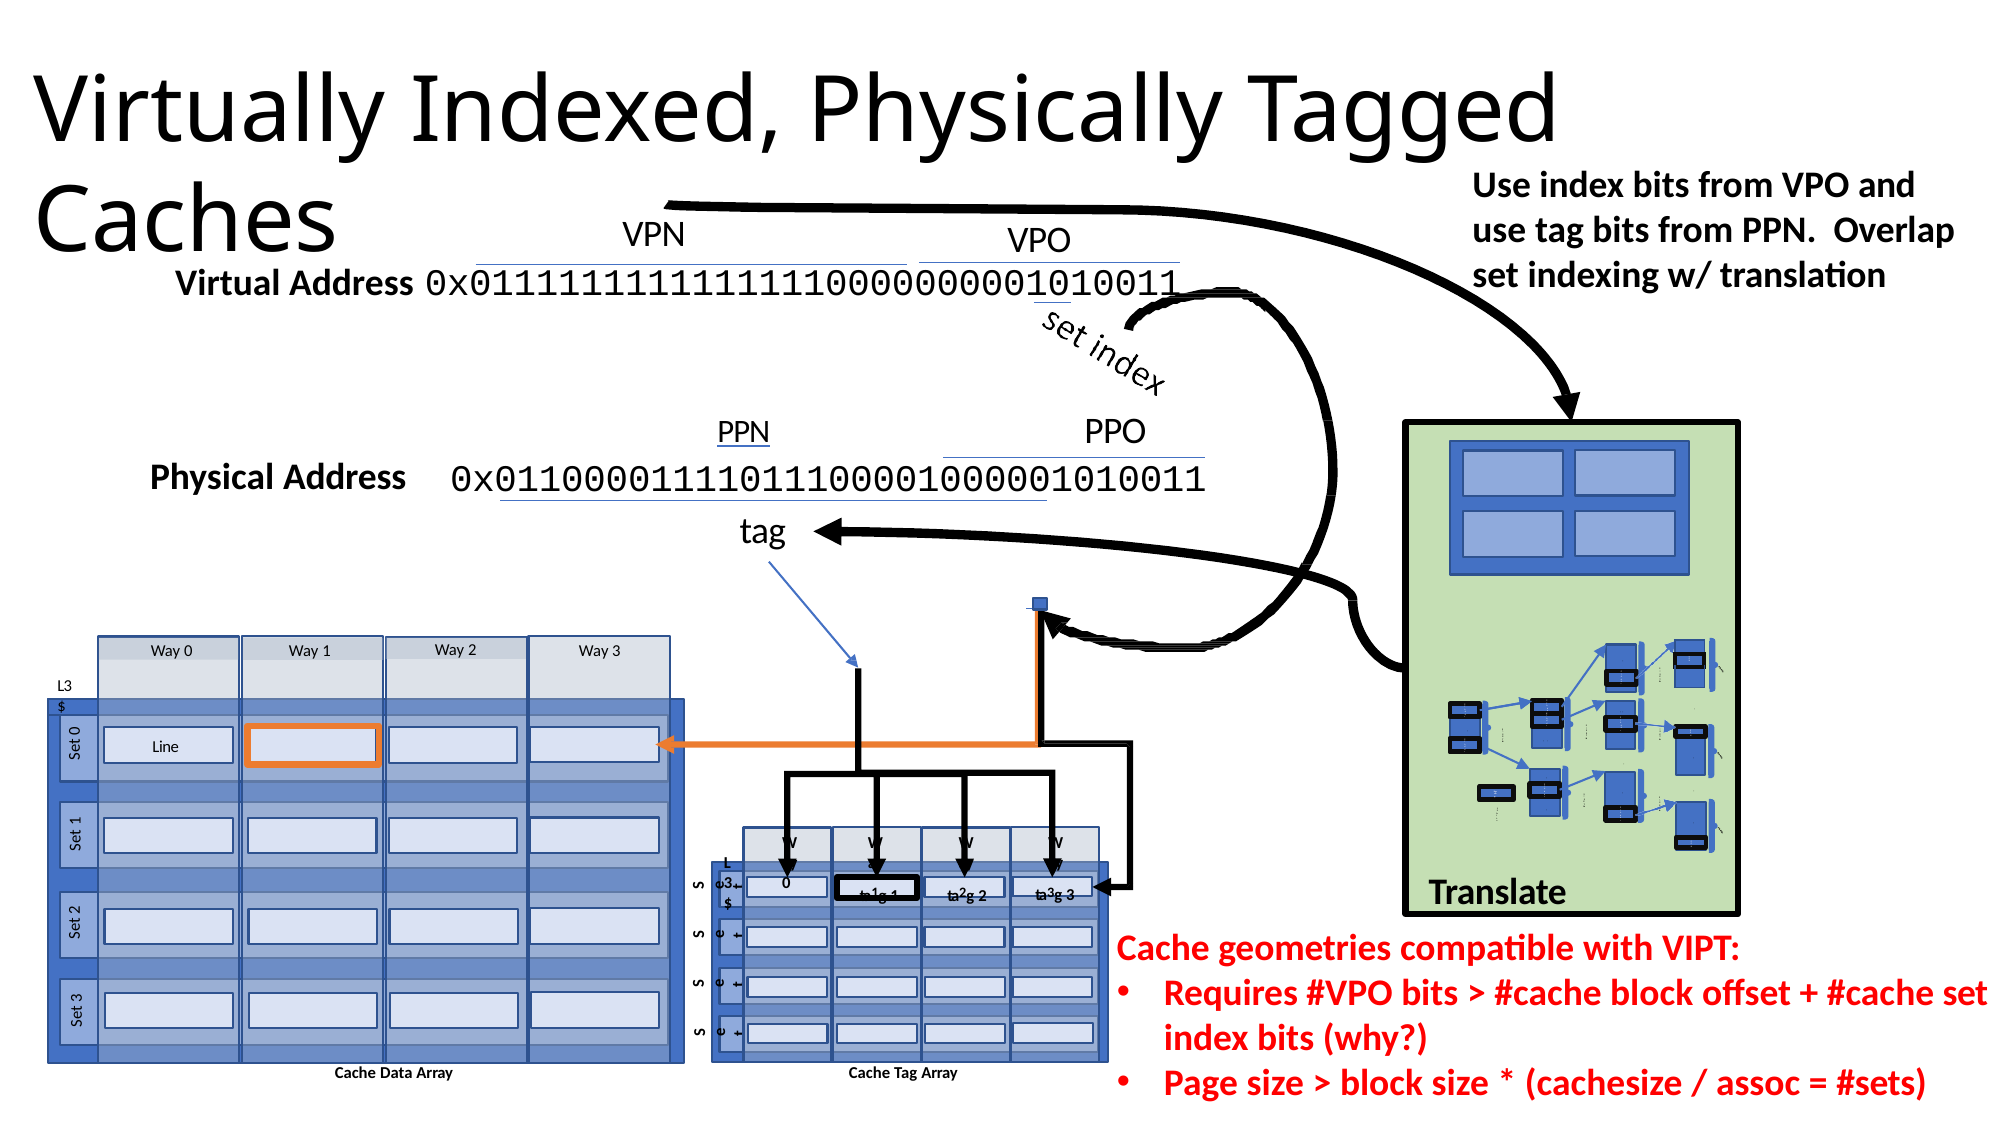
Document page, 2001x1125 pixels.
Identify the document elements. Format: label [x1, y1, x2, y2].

title [31, 47, 1606, 270]
text_box [46, 158, 1993, 1103]
